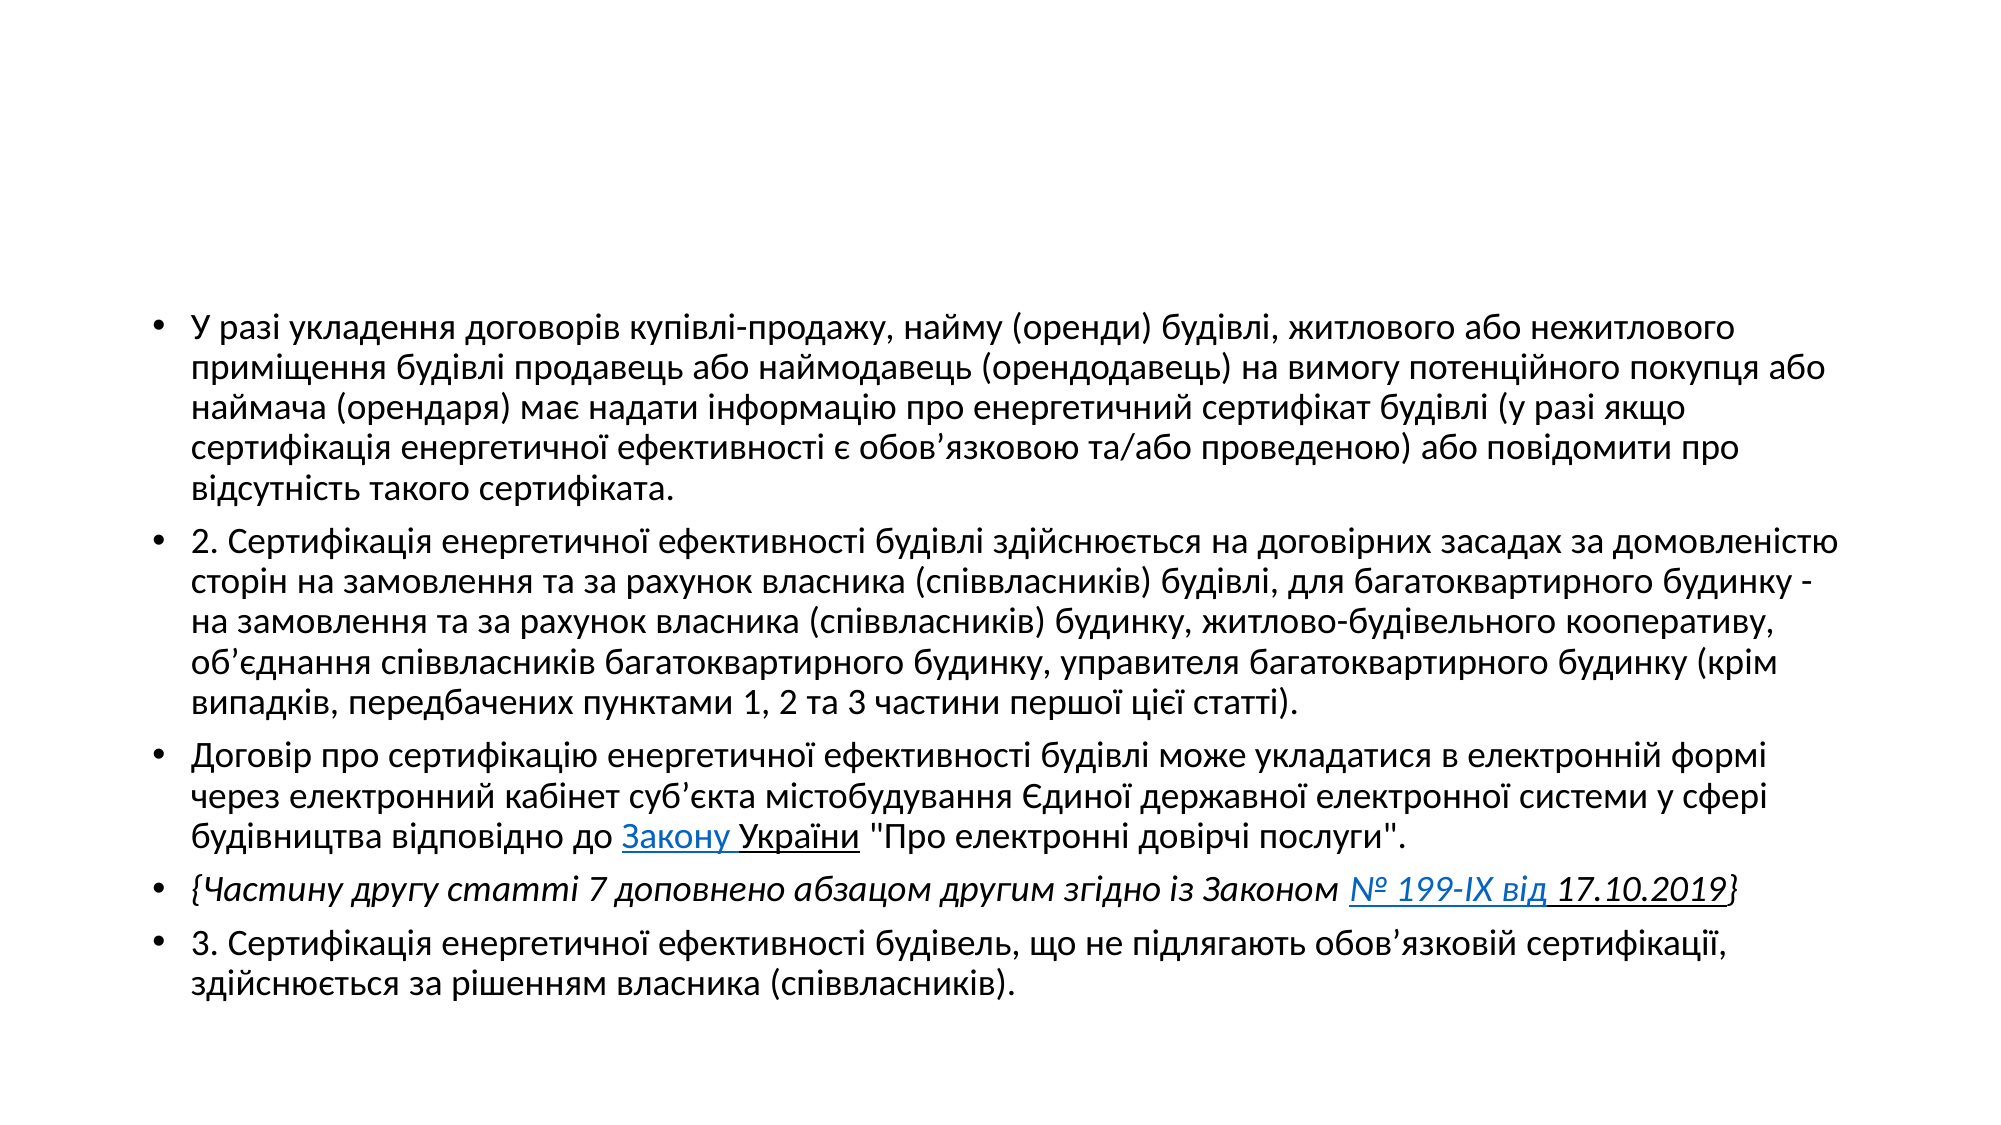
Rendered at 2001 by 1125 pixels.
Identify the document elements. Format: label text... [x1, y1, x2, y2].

list У разі укладення договорів купівлі-продажу, найму (оренди) будівлі, житлового або нежитлового приміщення будівлі продавець або наймодавець (орендодавець) на вимогу потенційного покупця або наймача (орендаря) має надати інформацію про енергетичний сертифікат будівлі (у разі якщо сертифікація енергетичної ефективності є обов’язковою та/або проведеною) або повідомити про відсутність такого сертифіката. 2. Сертифікація енергетичної ефективності будівлі здійснюється на договірних засадах за домовленістю сторін на замовлення та за рахунок власника (співвласників) будівлі, для багатоквартирного будинку - на замовлення та за рахунок власника (співвласників) будинку, житлово-будівельного кооперативу, об’єднання співвласників багатоквартирного будинку, управителя багатоквартирного будинку (крім випадків, передбачених пунктами 1, 2 та 3 частини першої цієї статті). Договір про сертифікацію енергетичної ефективності будівлі може укладатися в електронній формі через електронний кабінет суб’єкта містобудування Єдиної державної електронної системи у сфері будівництва відповідно до Закону України "Про електронні довірчі послуги". {Частину другу статті 7 доповнено абзацом другим згідно із Законом № 199-IX від 17.10.2019} 3. Сертифікація енергетичної ефективності будівель, що не підлягають обов’язковій сертифікації, здійснюється за рішенням власника (співвласників). [137, 299, 1863, 1014]
